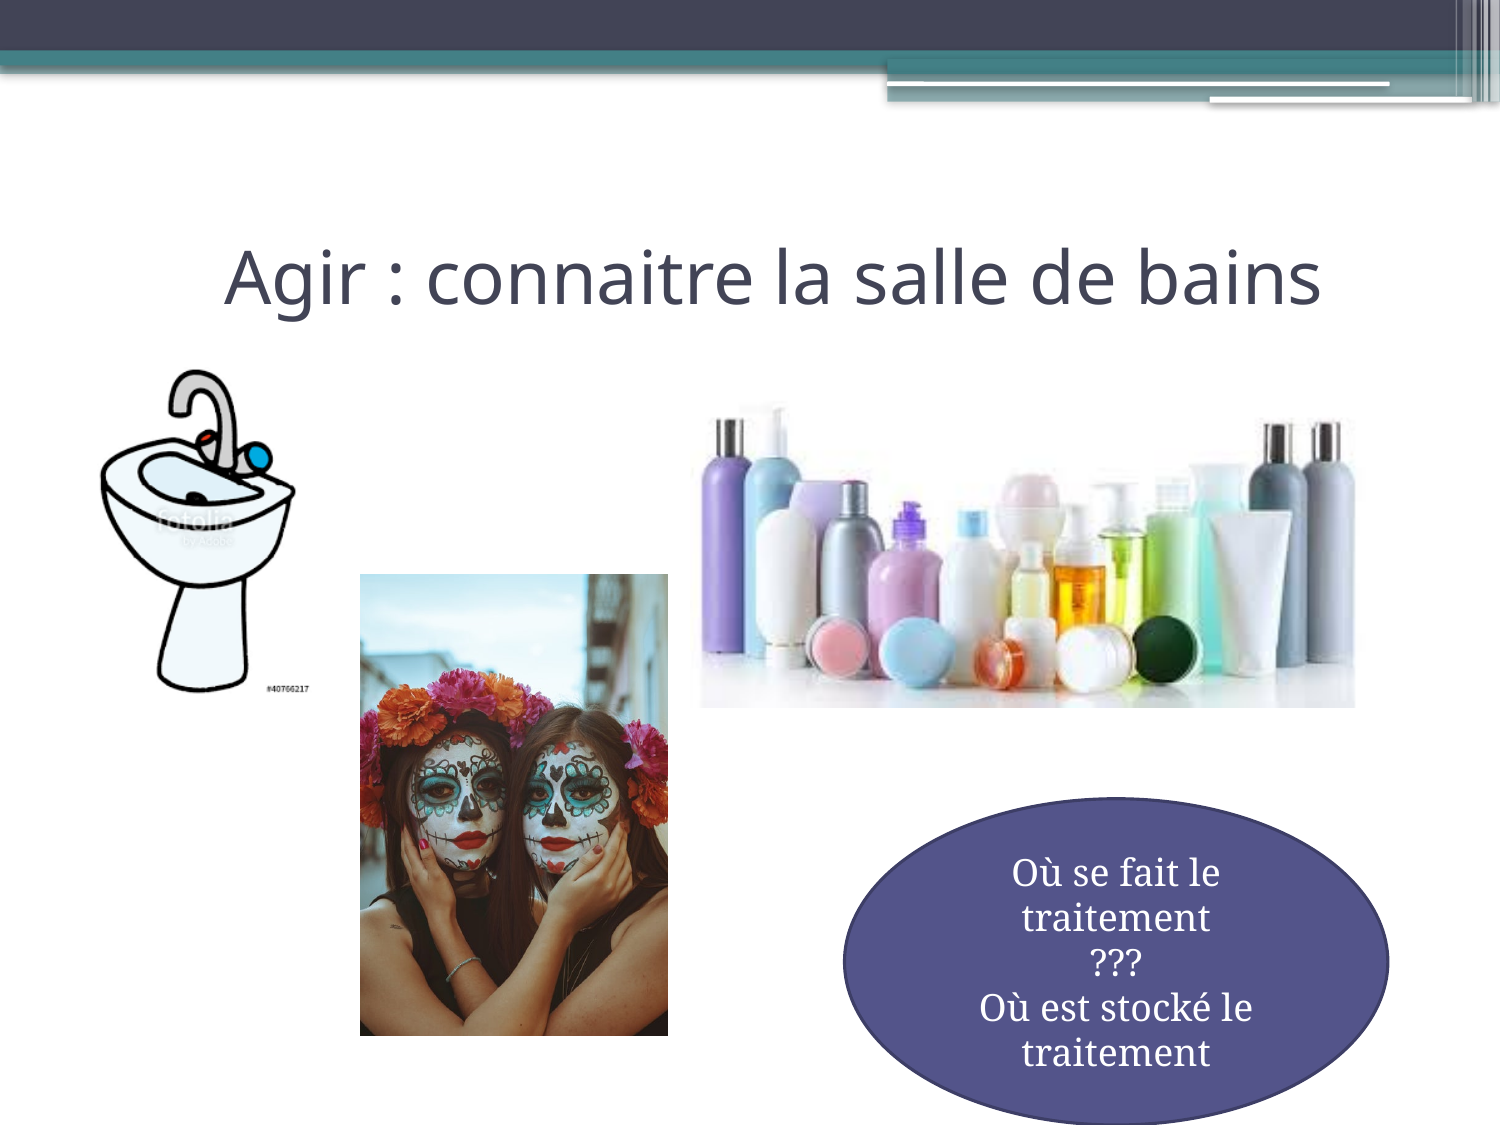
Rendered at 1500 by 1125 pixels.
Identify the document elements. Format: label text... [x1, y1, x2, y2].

picture [359, 574, 669, 1037]
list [76, 361, 314, 696]
title Agir : connaitre la salle de bains [75, 187, 1425, 363]
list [690, 385, 1369, 708]
text_box Où se fait le traitement ??? Où est stocké le traitement [842, 797, 1390, 1125]
